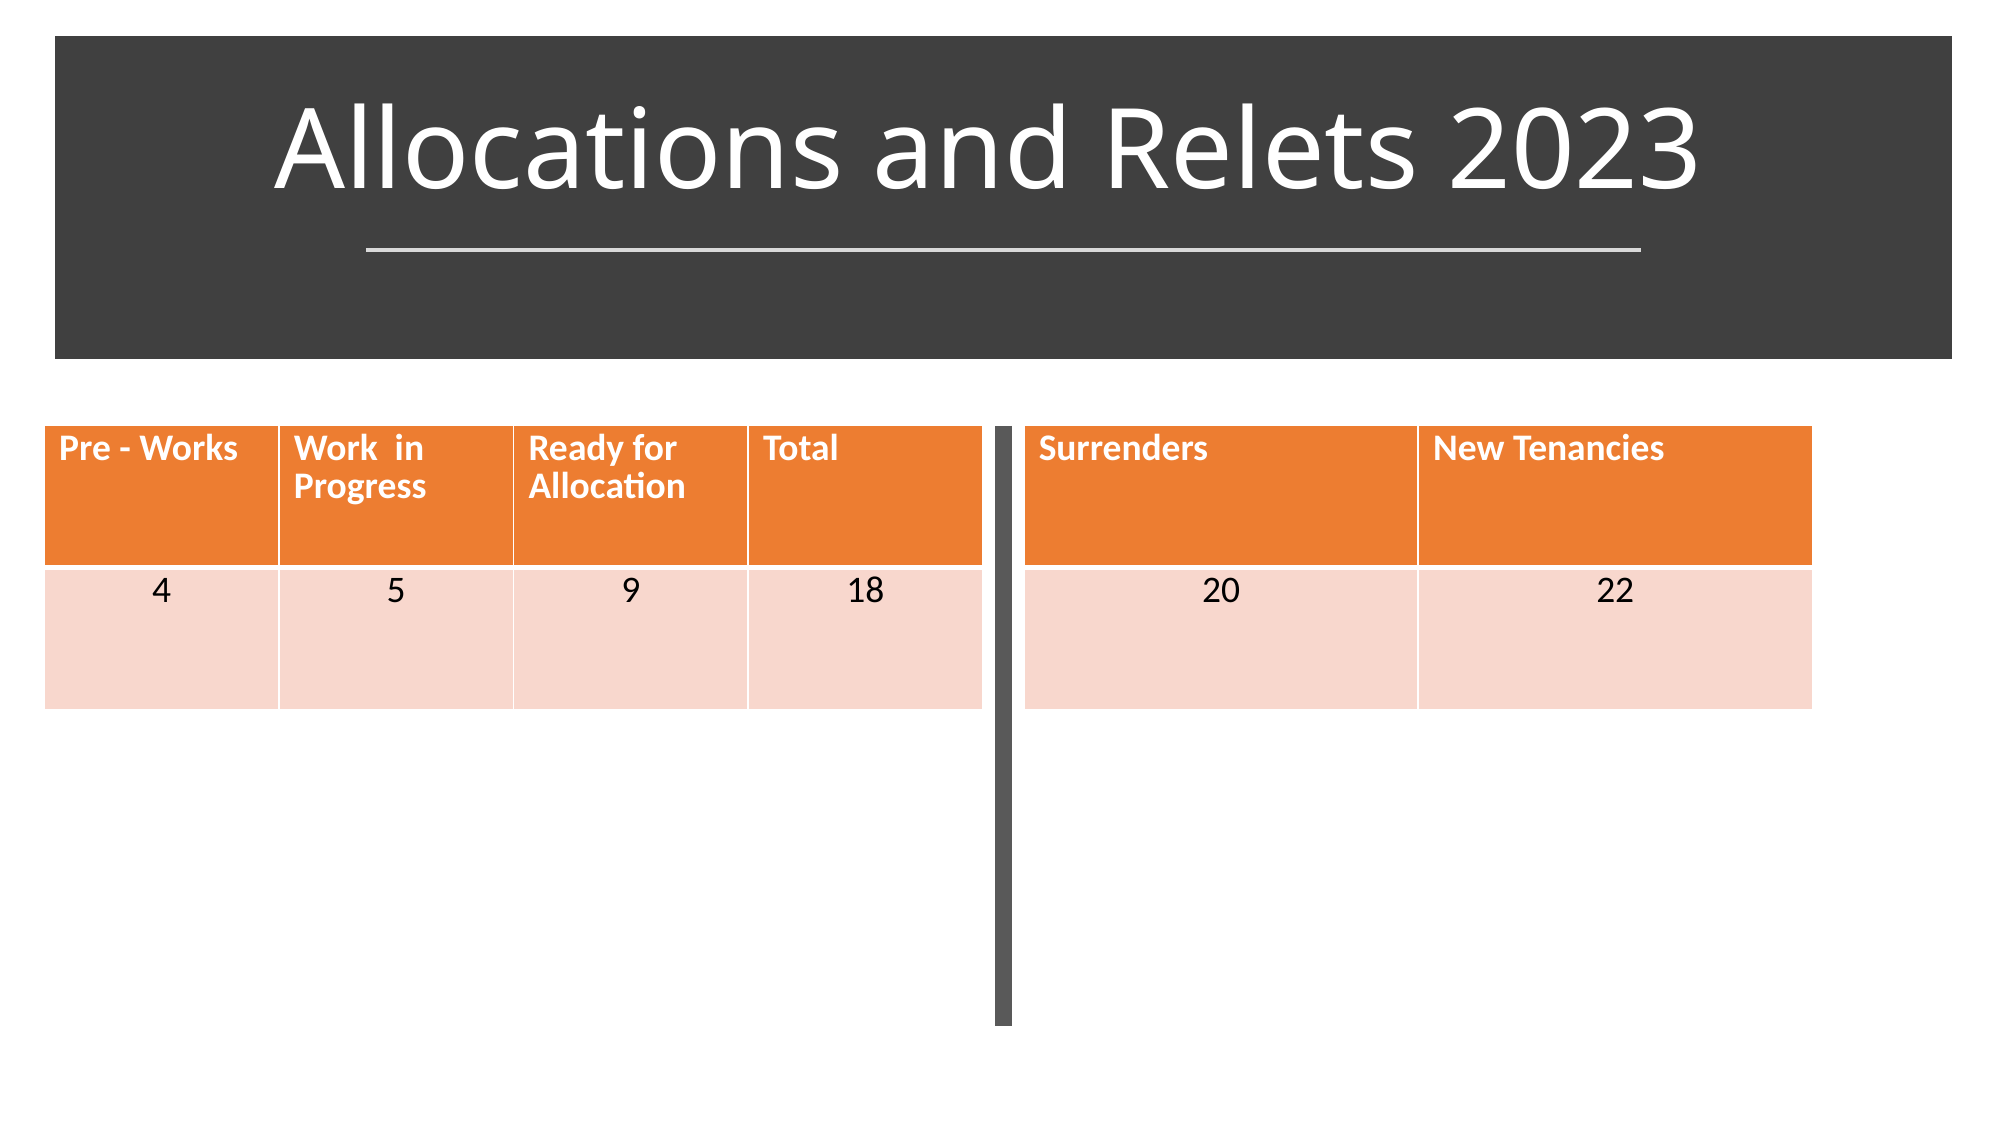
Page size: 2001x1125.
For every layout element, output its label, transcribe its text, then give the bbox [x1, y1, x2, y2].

table_header Pre - Works [45, 426, 278, 565]
table_cell 22 [1419, 570, 1812, 709]
table_cell 4 [45, 570, 278, 709]
table_header Work in Progress [280, 426, 513, 565]
table_cell 5 [280, 570, 513, 709]
table_header Total [749, 426, 982, 565]
table_header Ready for Allocation [514, 426, 747, 565]
table_header New Tenancies [1419, 426, 1812, 565]
table_cell 20 [1025, 570, 1417, 709]
table_cell 18 [749, 570, 982, 709]
title Allocations and Relets 2023 [89, 71, 1917, 224]
text_box [64, 45, 1942, 350]
table_header Surrenders [1025, 426, 1417, 565]
table_cell 9 [514, 570, 747, 709]
